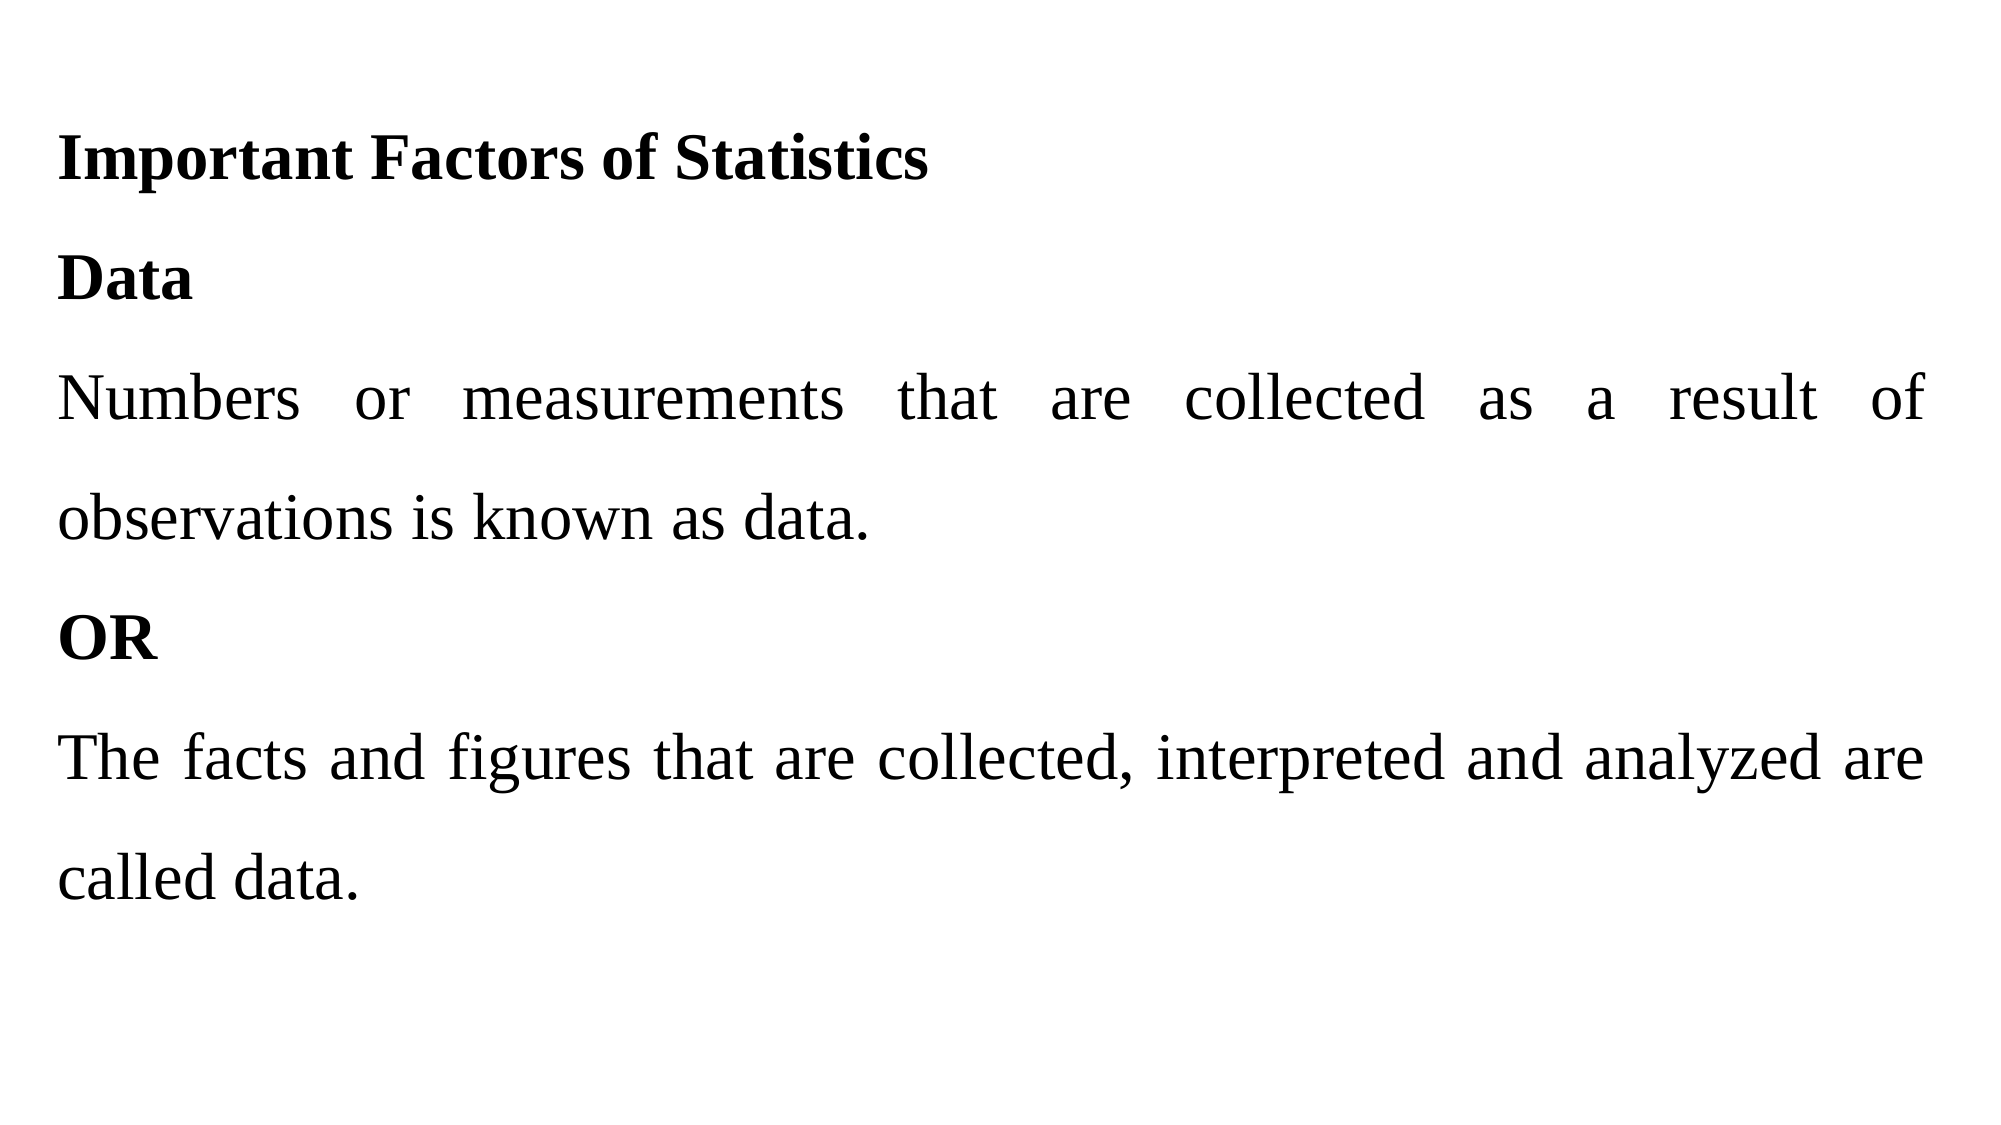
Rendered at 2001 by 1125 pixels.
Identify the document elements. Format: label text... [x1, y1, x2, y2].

text_box Important Factors of Statistics Data Numbers or measurements that are collected as a result of observations is known as data. OR The facts and figures that are collected, interpreted and analyzed are called data. [42, 65, 1944, 920]
